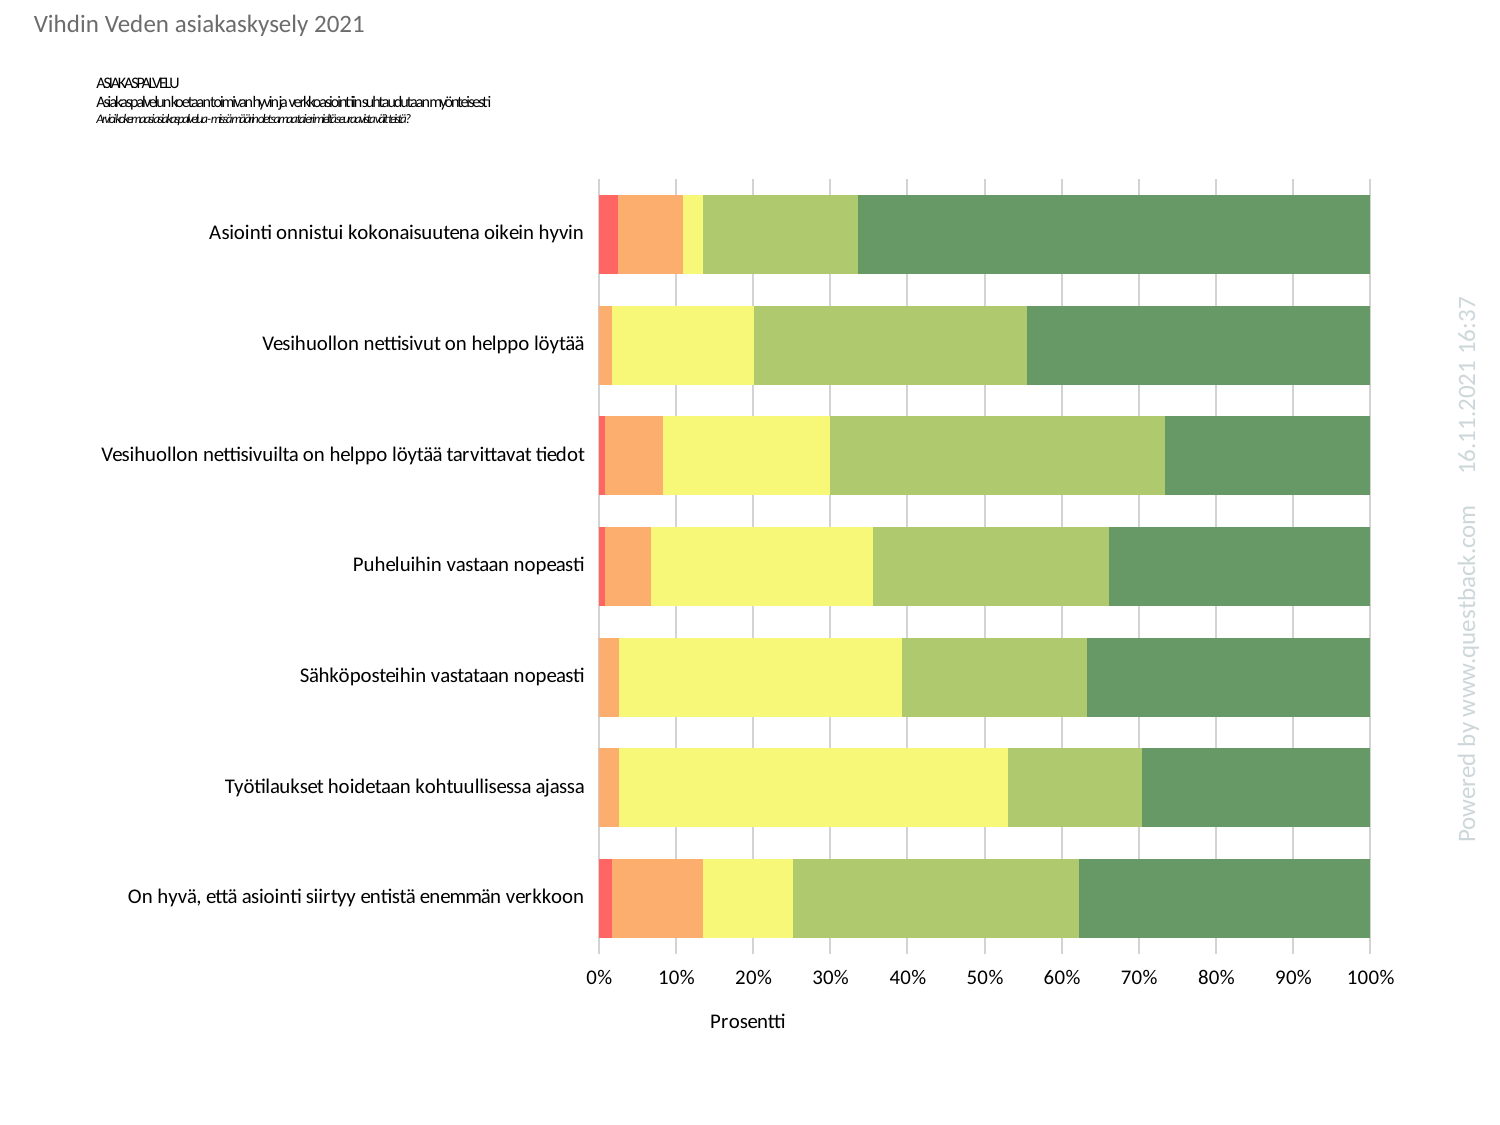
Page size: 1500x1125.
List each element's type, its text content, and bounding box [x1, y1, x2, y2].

title ASIAKASPALVELU Asiakaspalvelun koetaan toimivan hyvin ja verkkoasiointiin suhtaudutaan myönteisesti Arvioi kokemaasi asiakaspalvelua - missä määrin olet samaa tai eri mieltä seuraavista väitteistä? [81, 45, 1428, 135]
footer Powered by www.questback.com [1435, 490, 1496, 929]
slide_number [1435, 90, 1496, 490]
list Vihdin Veden asiakaskysely 2021 [0, 0, 1500, 38]
chart [73, 160, 1422, 1066]
